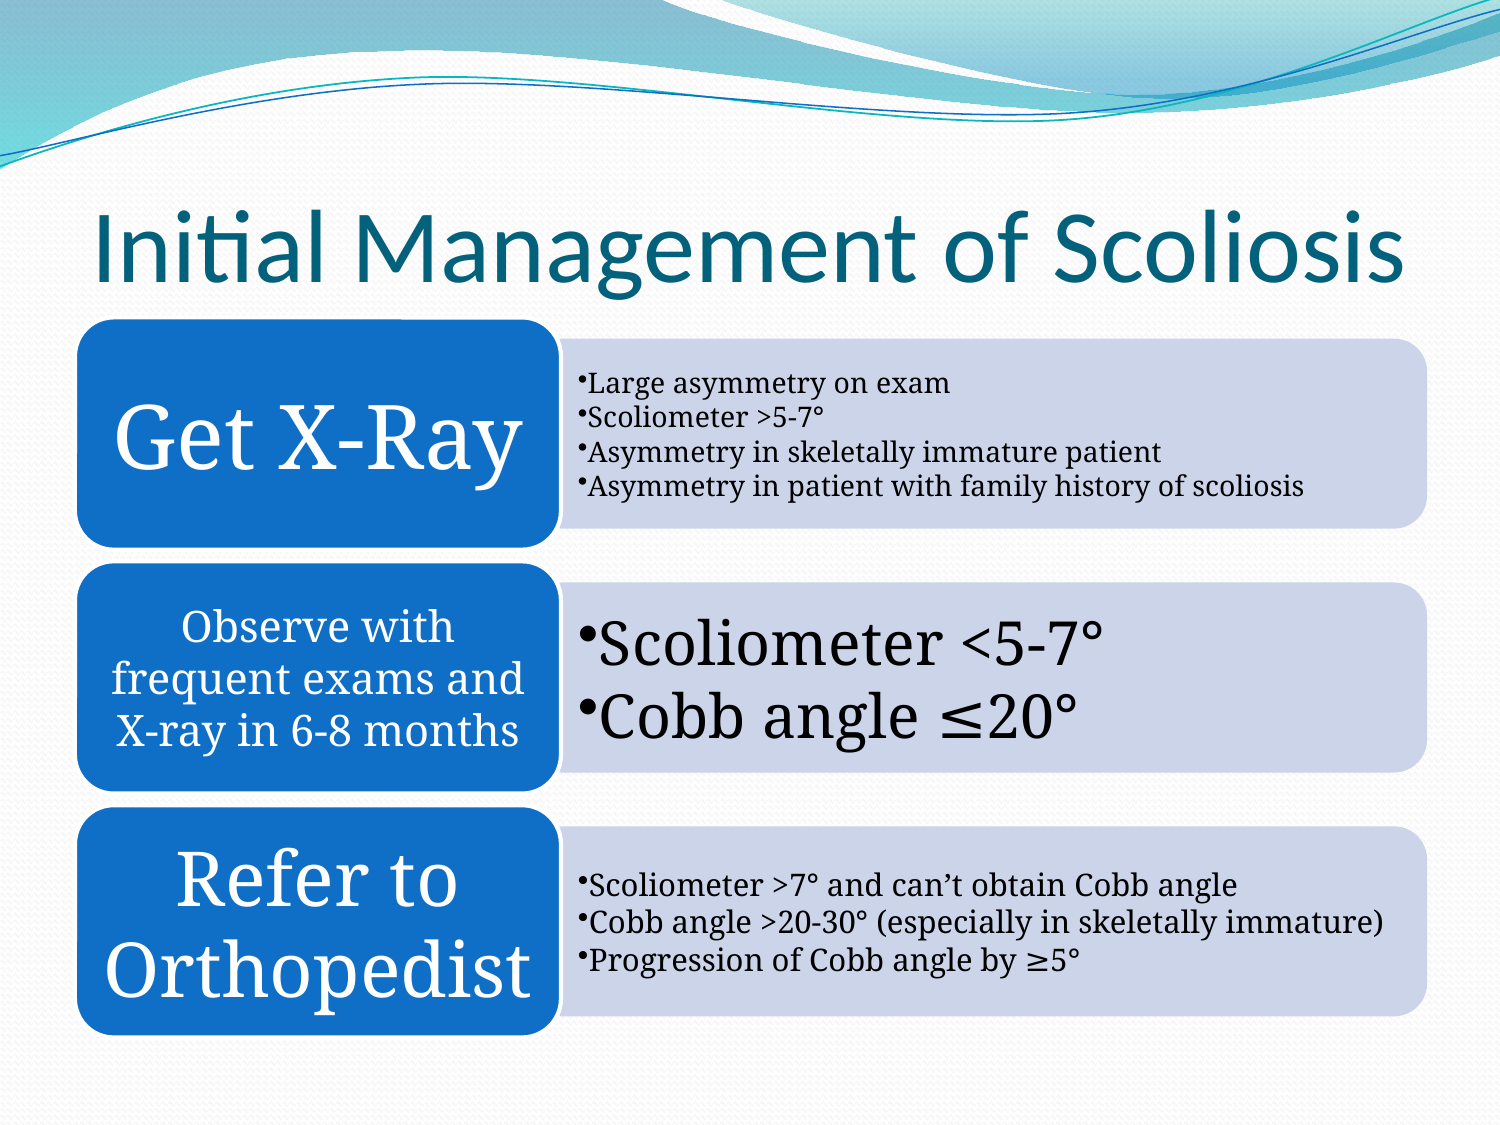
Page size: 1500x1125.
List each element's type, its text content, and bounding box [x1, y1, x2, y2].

title Initial Management of Scoliosis [74, 115, 1426, 304]
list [74, 317, 1426, 1038]
